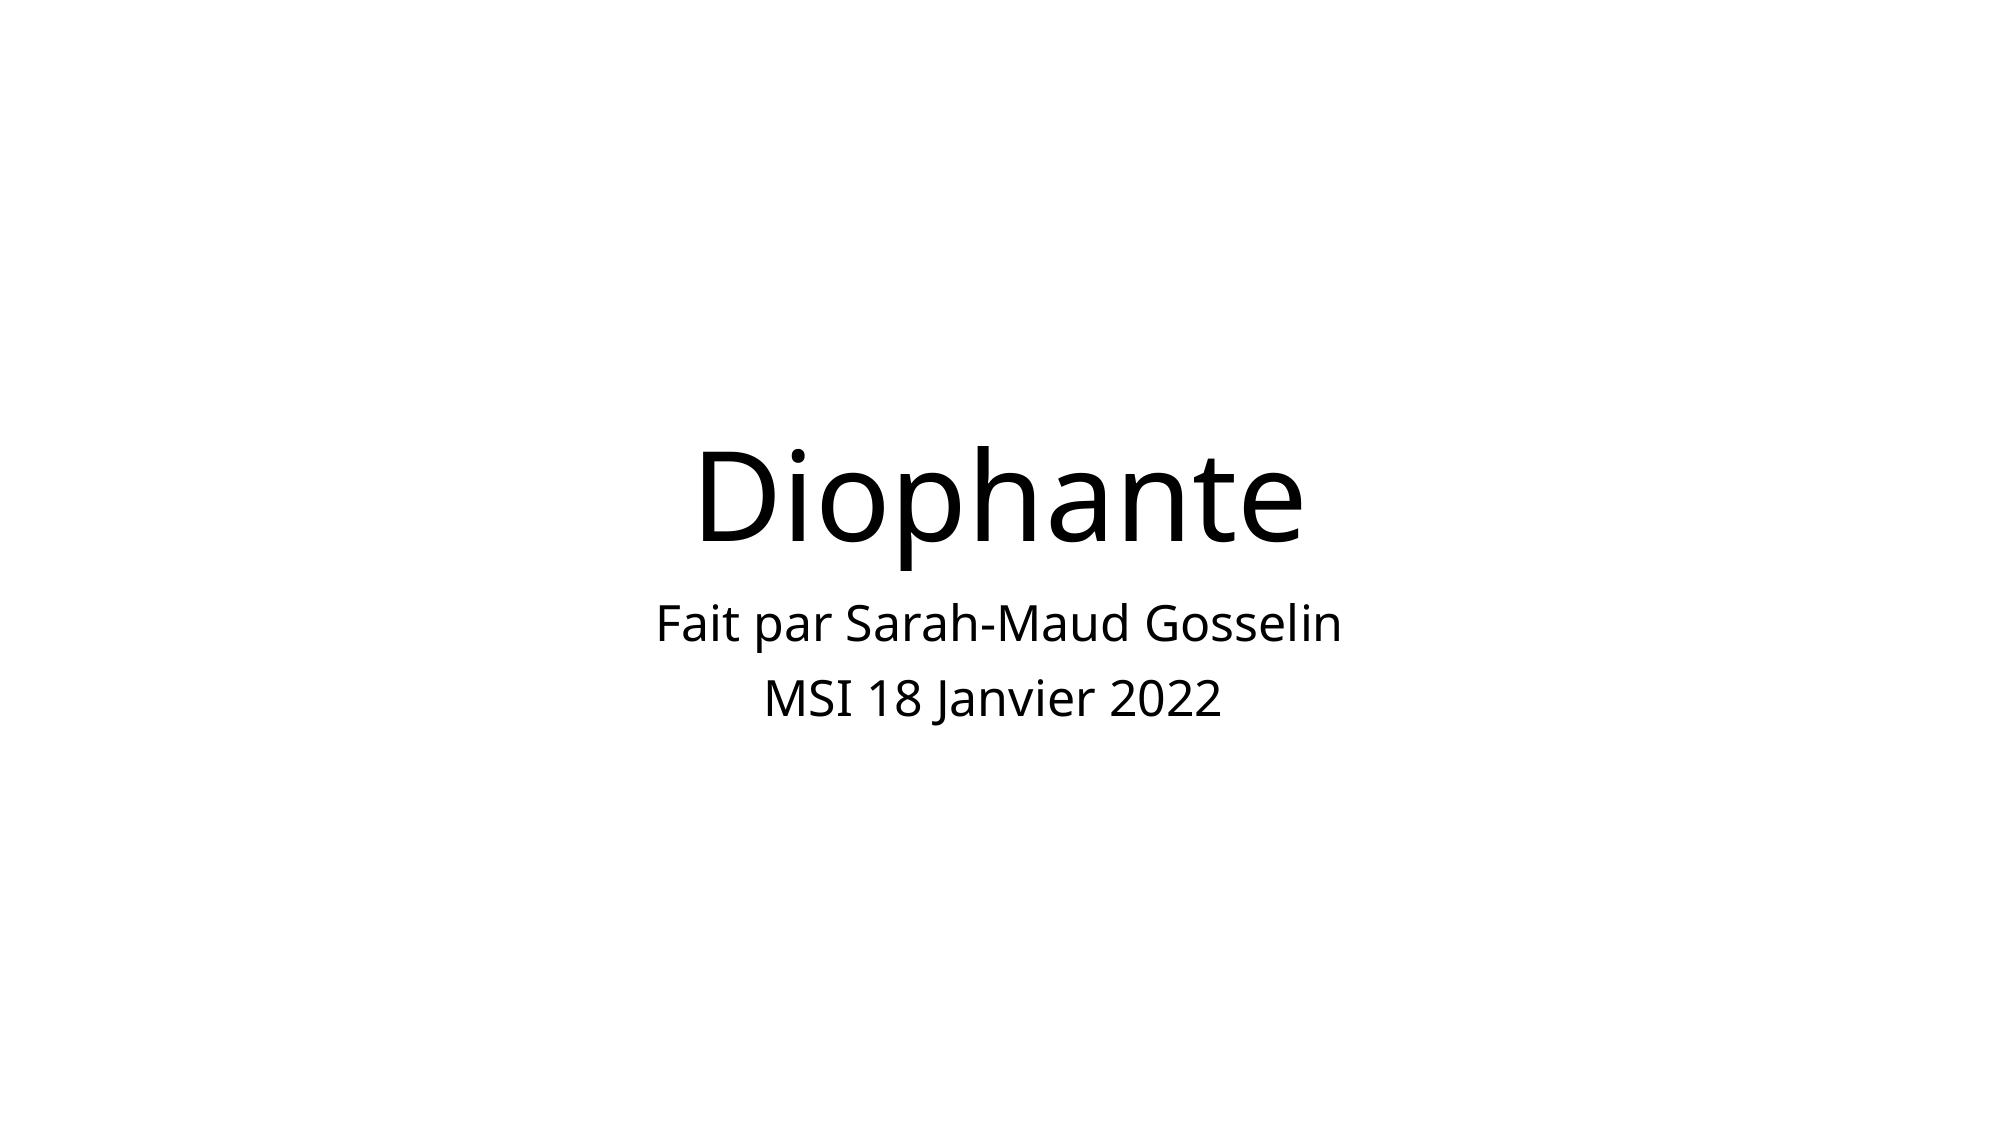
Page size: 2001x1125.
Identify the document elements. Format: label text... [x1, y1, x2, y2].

title Diophante [249, 184, 1750, 576]
subtitle Fait par Sarah-Maud Gosselin MSI 18 Janvier 2022 [249, 590, 1750, 863]
